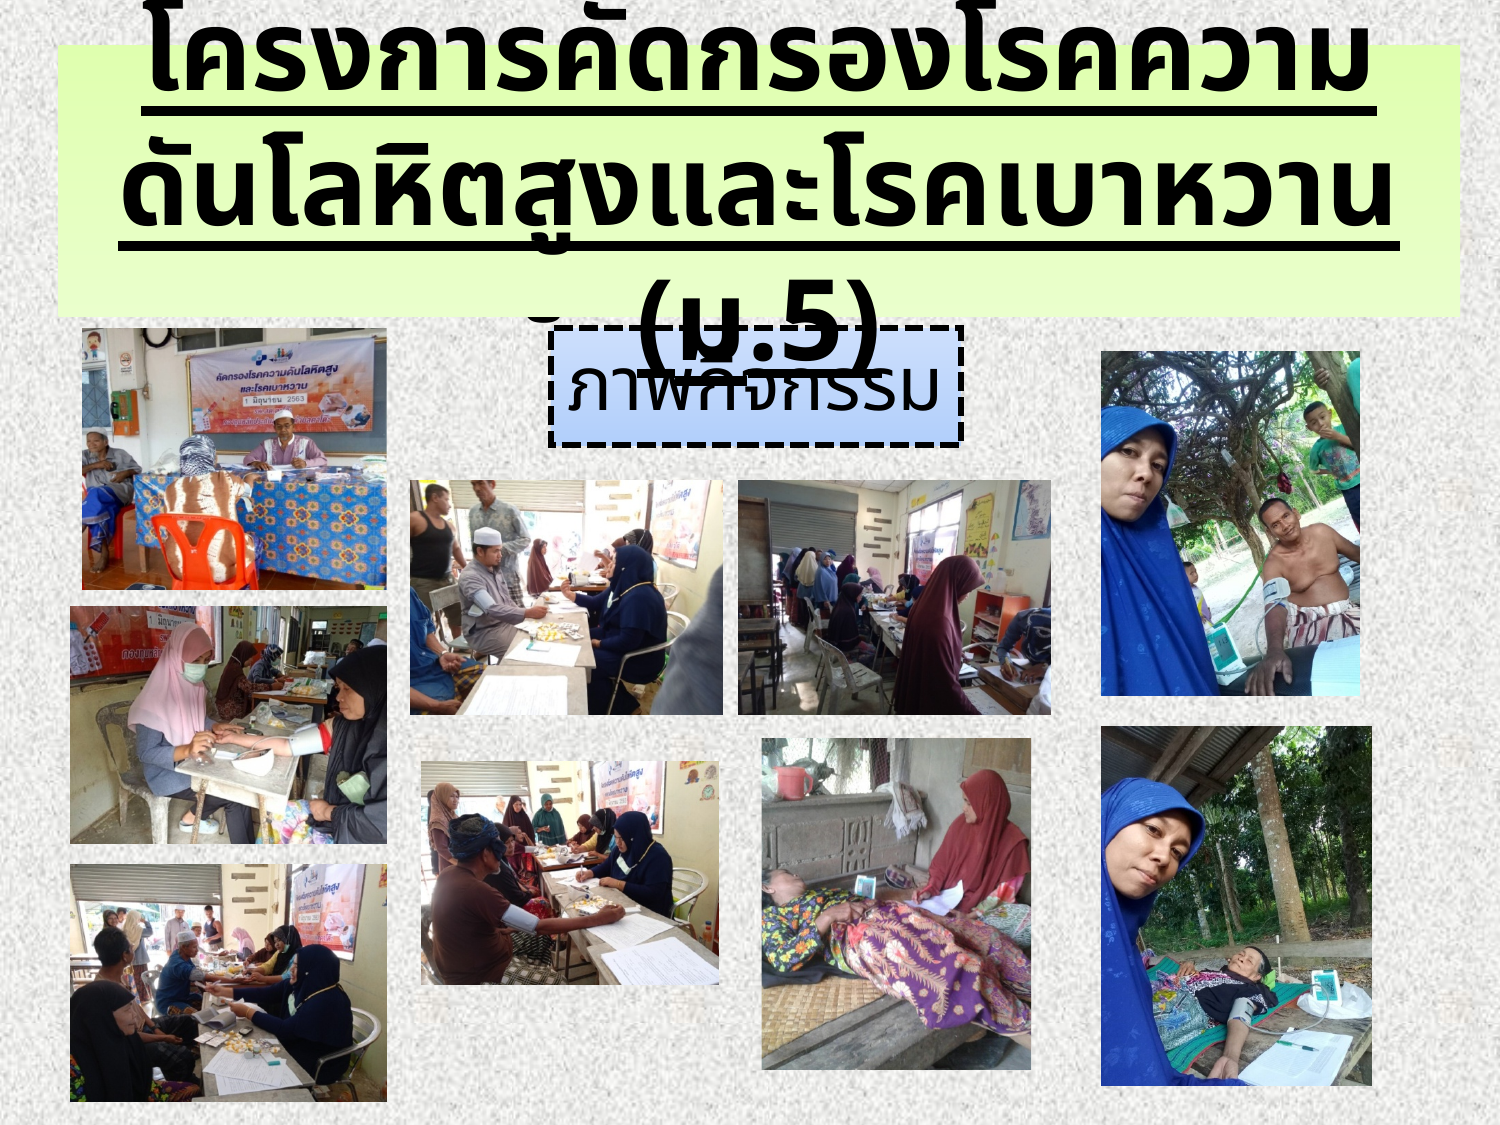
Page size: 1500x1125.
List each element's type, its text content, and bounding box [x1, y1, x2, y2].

list ภาพกิจกรรม [550, 328, 961, 446]
text_box โครงการคัดกรองโรคความดันโลหิตสูงและโรคเบาหวาน (ม.5) [58, 45, 1461, 317]
picture [0, 0, 1500, 1125]
